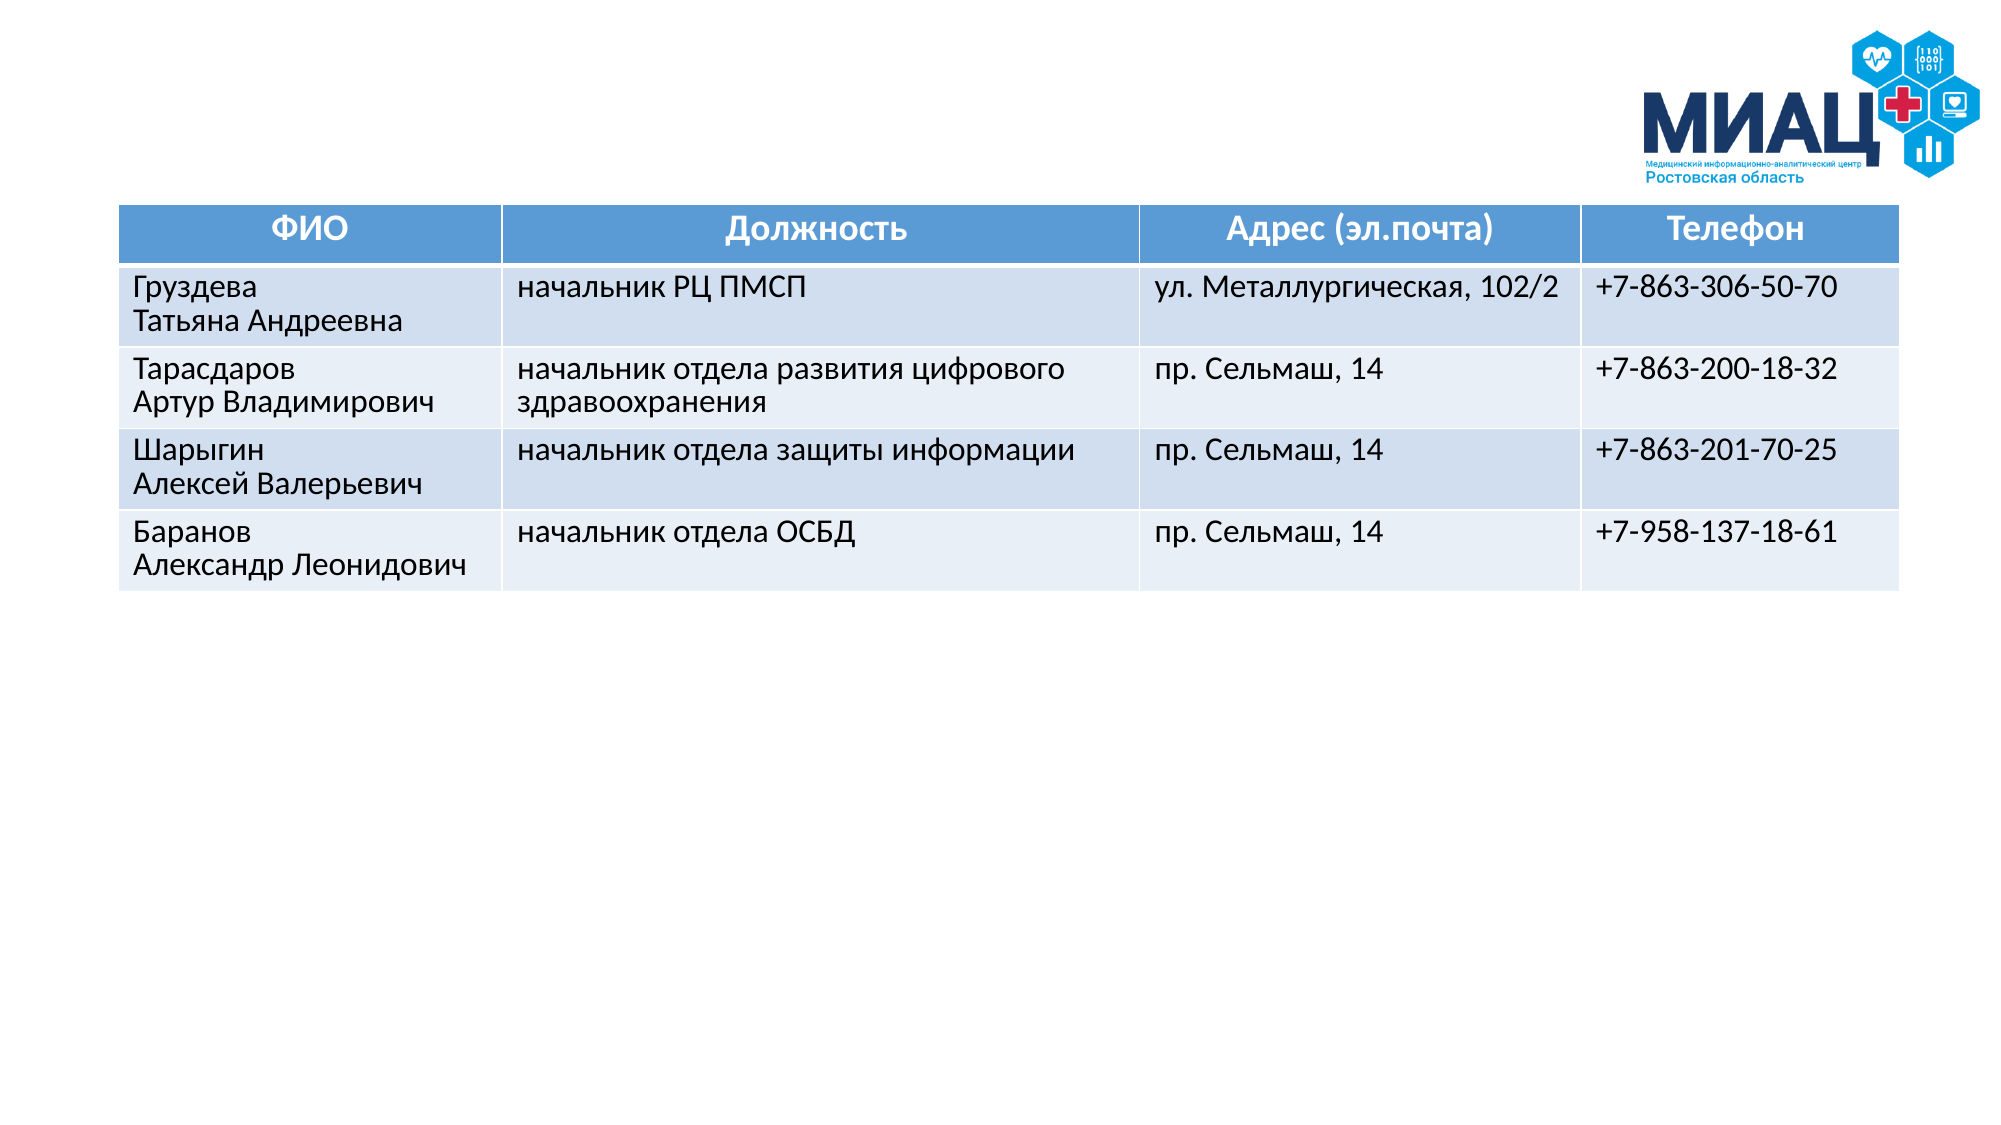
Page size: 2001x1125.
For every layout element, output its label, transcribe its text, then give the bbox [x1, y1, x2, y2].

picture [1937, 48, 1941, 58]
picture [1931, 30, 1980, 89]
table_header ФИО [119, 205, 501, 263]
table_cell Груздева Татьяна Андреевна [119, 268, 501, 346]
table_cell начальник отдела защиты информации [503, 429, 1139, 509]
table_cell начальник отдела ОСБД [503, 511, 1139, 591]
picture [1649, 177, 1657, 183]
picture [1866, 60, 1888, 71]
table_cell ул. Металлургическая, 102/2 [1140, 268, 1580, 346]
table_cell Тарасдаров Артур Владимирович [119, 348, 501, 428]
table_header Адрес (эл.почта) [1140, 205, 1580, 263]
table_cell +7-863-201-70-25 [1582, 429, 1899, 509]
table_header Телефон [1582, 205, 1899, 263]
picture [1917, 149, 1922, 162]
picture [1885, 86, 1921, 122]
picture [1944, 109, 1966, 117]
picture [1644, 30, 1980, 183]
table_header Должность [503, 205, 1139, 263]
picture [1950, 97, 1960, 107]
table_cell начальник отдела развития цифрового здравоохранения [503, 348, 1139, 428]
table_cell пр. Сельмаш, 14 [1140, 511, 1580, 591]
picture [1936, 142, 1941, 162]
table_cell +7-863-306-50-70 [1582, 268, 1899, 346]
table_cell пр. Сельмаш, 14 [1140, 429, 1580, 509]
picture [1926, 136, 1931, 162]
table_cell +7-863-200-18-32 [1582, 348, 1899, 428]
table_cell начальник РЦ ПМСП [503, 268, 1139, 346]
table_cell Шарыгин Алексей Валерьевич [119, 429, 501, 509]
table_cell Баранов Александр Леонидович [119, 511, 501, 591]
picture [1879, 30, 1927, 75]
table_cell +7-958-137-18-61 [1582, 511, 1899, 591]
table_cell пр. Сельмаш, 14 [1140, 348, 1580, 428]
picture [1864, 47, 1891, 60]
